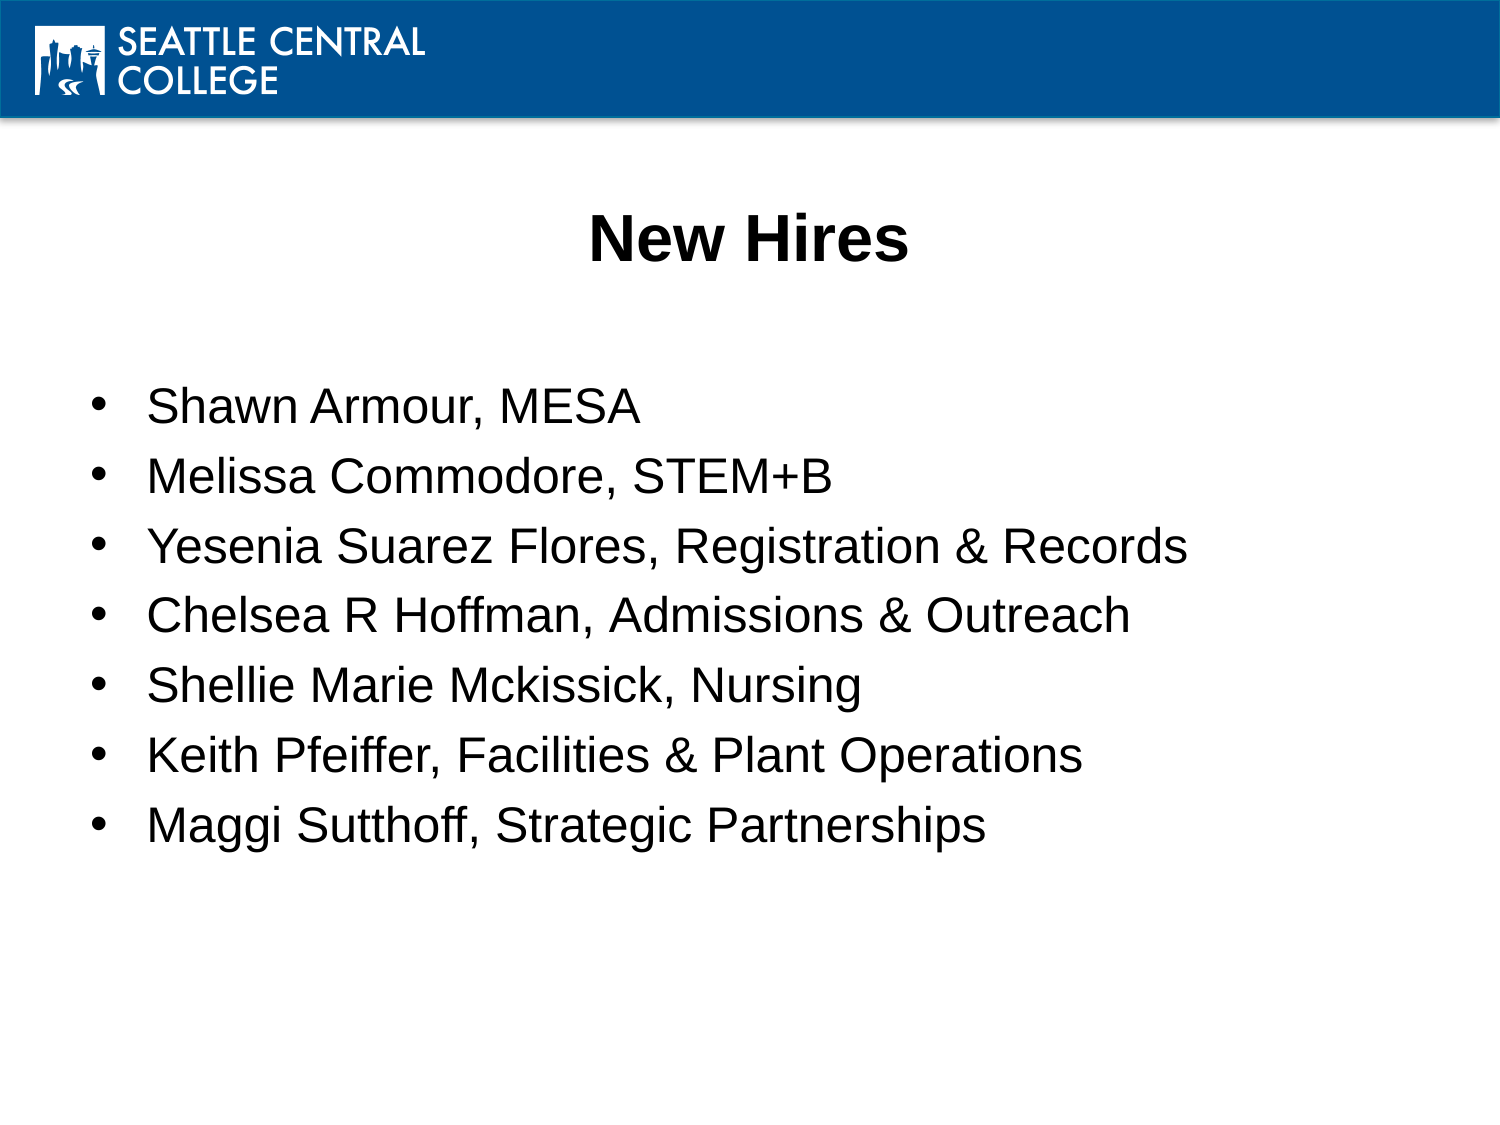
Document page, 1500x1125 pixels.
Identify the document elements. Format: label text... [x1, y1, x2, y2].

list Shawn Armour, MESA Melissa Commodore, STEM+B Yesenia Suarez Flores, Registration & Records Chelsea R Hoffman, Admissions & Outreach Shellie Marie Mckissick, Nursing Keith Pfeiffer, Facilities & Plant Operations Maggi Sutthoff, Strategic Partnerships [75, 365, 1425, 1005]
picture [35, 25, 425, 95]
title New Hires [75, 147, 1425, 323]
